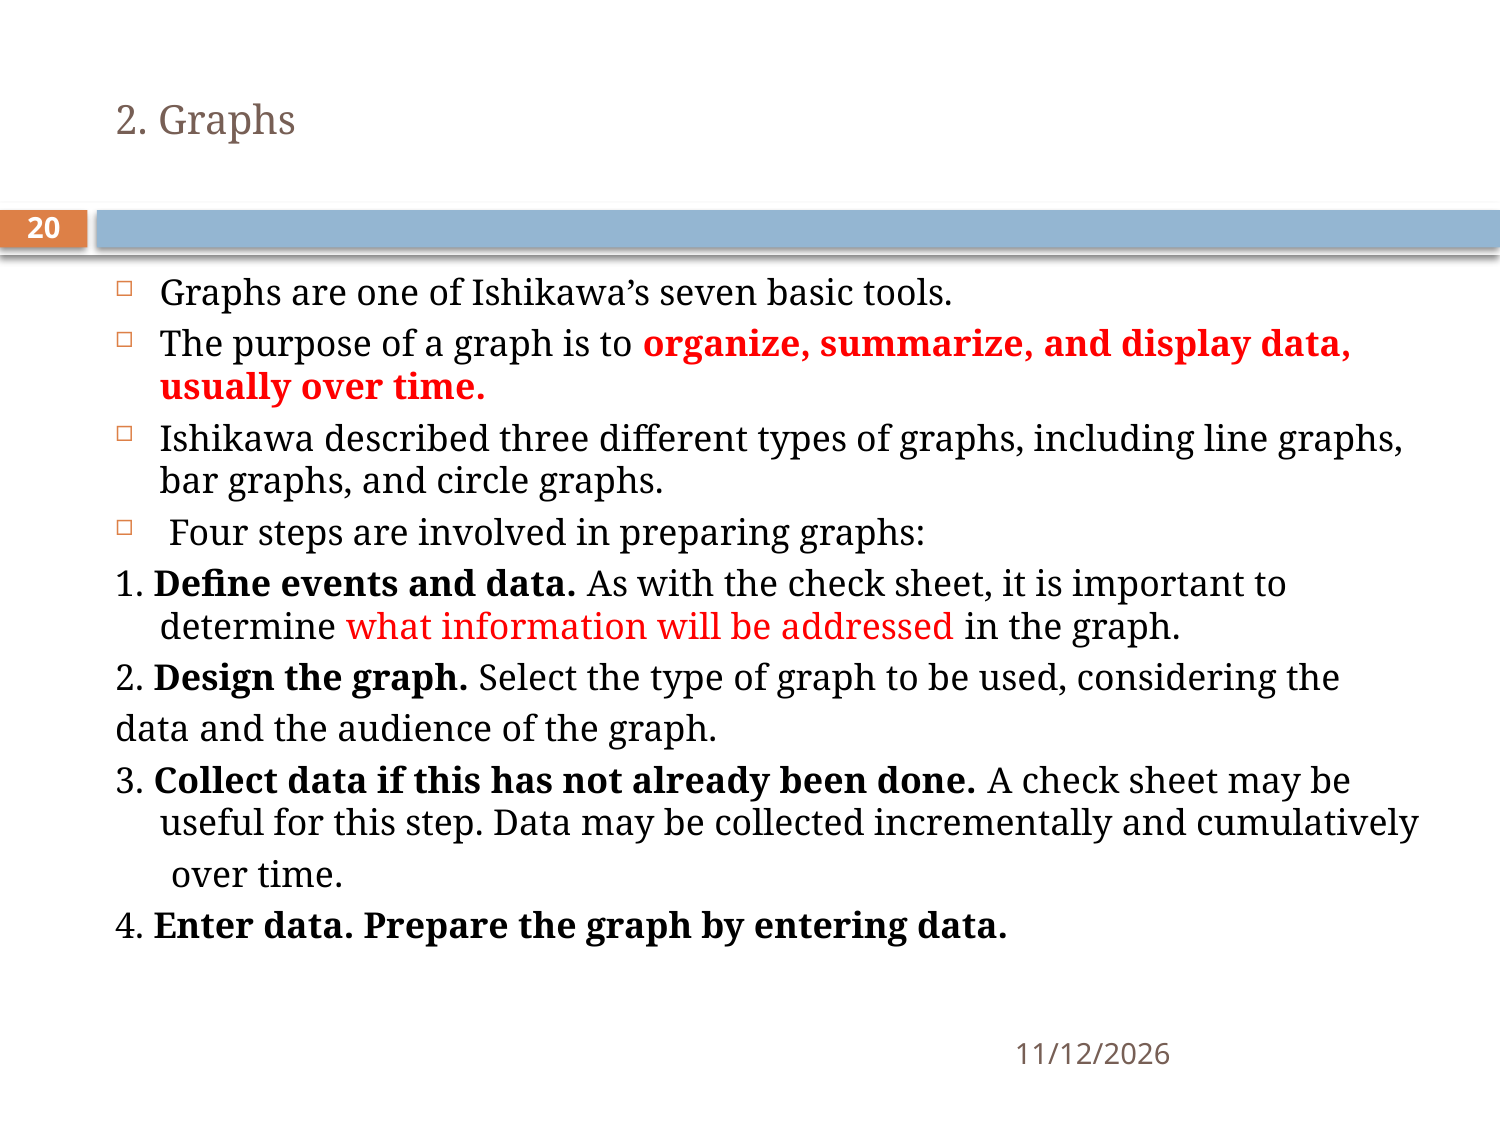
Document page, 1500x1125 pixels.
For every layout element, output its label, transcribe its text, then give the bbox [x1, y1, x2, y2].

title 2. Graphs [100, 37, 1438, 200]
slide_number 20 [0, 208, 88, 249]
list Graphs are one of Ishikawa’s seven basic tools. The purpose of a graph is to organize, summarize, and display data, usually over time. Ishikawa described three different types of graphs, including line graphs, bar graphs, and circle graphs. Four steps are involved in preparing graphs: 1. Define events and data. As with the check sheet, it is important to determine what information will be addressed in the graph. 2. Design the graph. Select the type of graph to be used, considering the data and the audience of the graph. 3. Collect data if this has not already been done. A check sheet may be useful for this step. Data may be collected incrementally and cumulatively over time. 4. Enter data. Prepare the graph by entering data. [100, 262, 1438, 1000]
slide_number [999, 1025, 1438, 1085]
